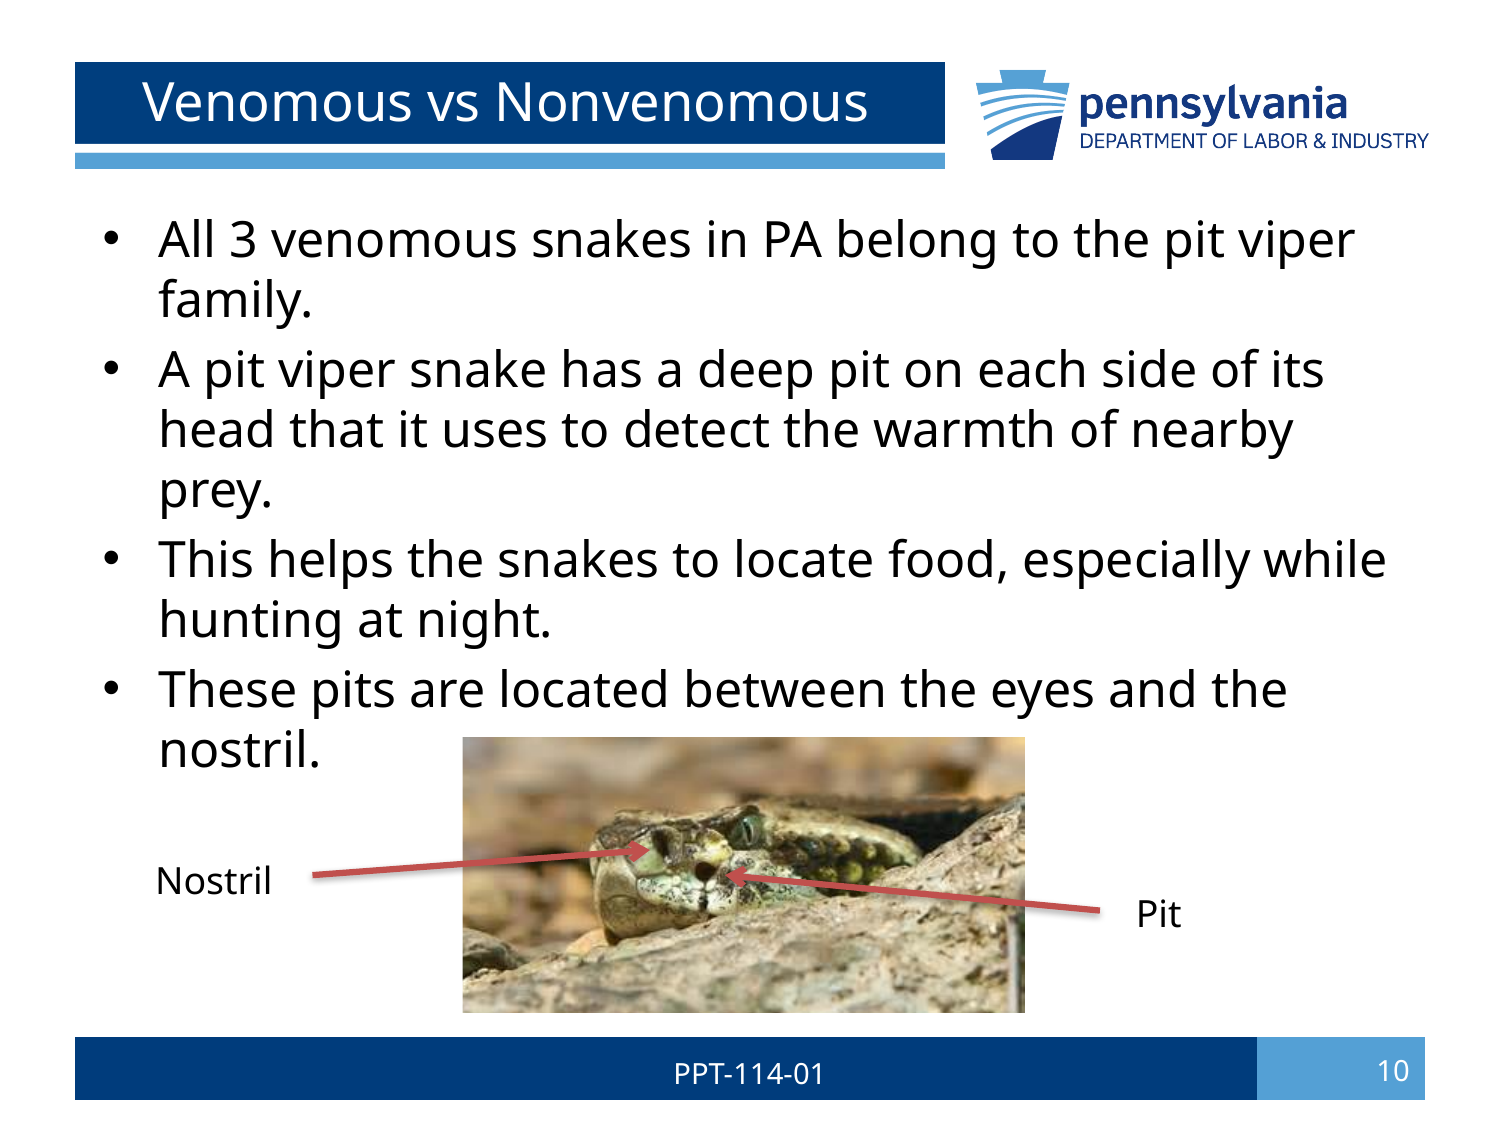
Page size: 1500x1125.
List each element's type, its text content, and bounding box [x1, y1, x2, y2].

subtitle All 3 venomous snakes in PA belong to the pit viper family. A pit viper snake has a deep pit on each side of its head that it uses to detect the warmth of nearby prey. This helps the snakes to locate food, especially while hunting at night. These pits are located between the eyes and the nostril. [87, 200, 1425, 963]
picture [75, 1037, 1425, 1100]
text_box Nostril [140, 849, 288, 910]
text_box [312, 849, 651, 876]
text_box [724, 874, 1101, 911]
picture [75, 62, 1429, 169]
footer PPT-114-01 [512, 1042, 988, 1103]
text_box Pit [1121, 882, 1197, 943]
picture [462, 737, 1026, 1014]
slide_number 10 [1074, 1042, 1425, 1103]
title Venomous vs Nonvenomous [87, 62, 925, 138]
